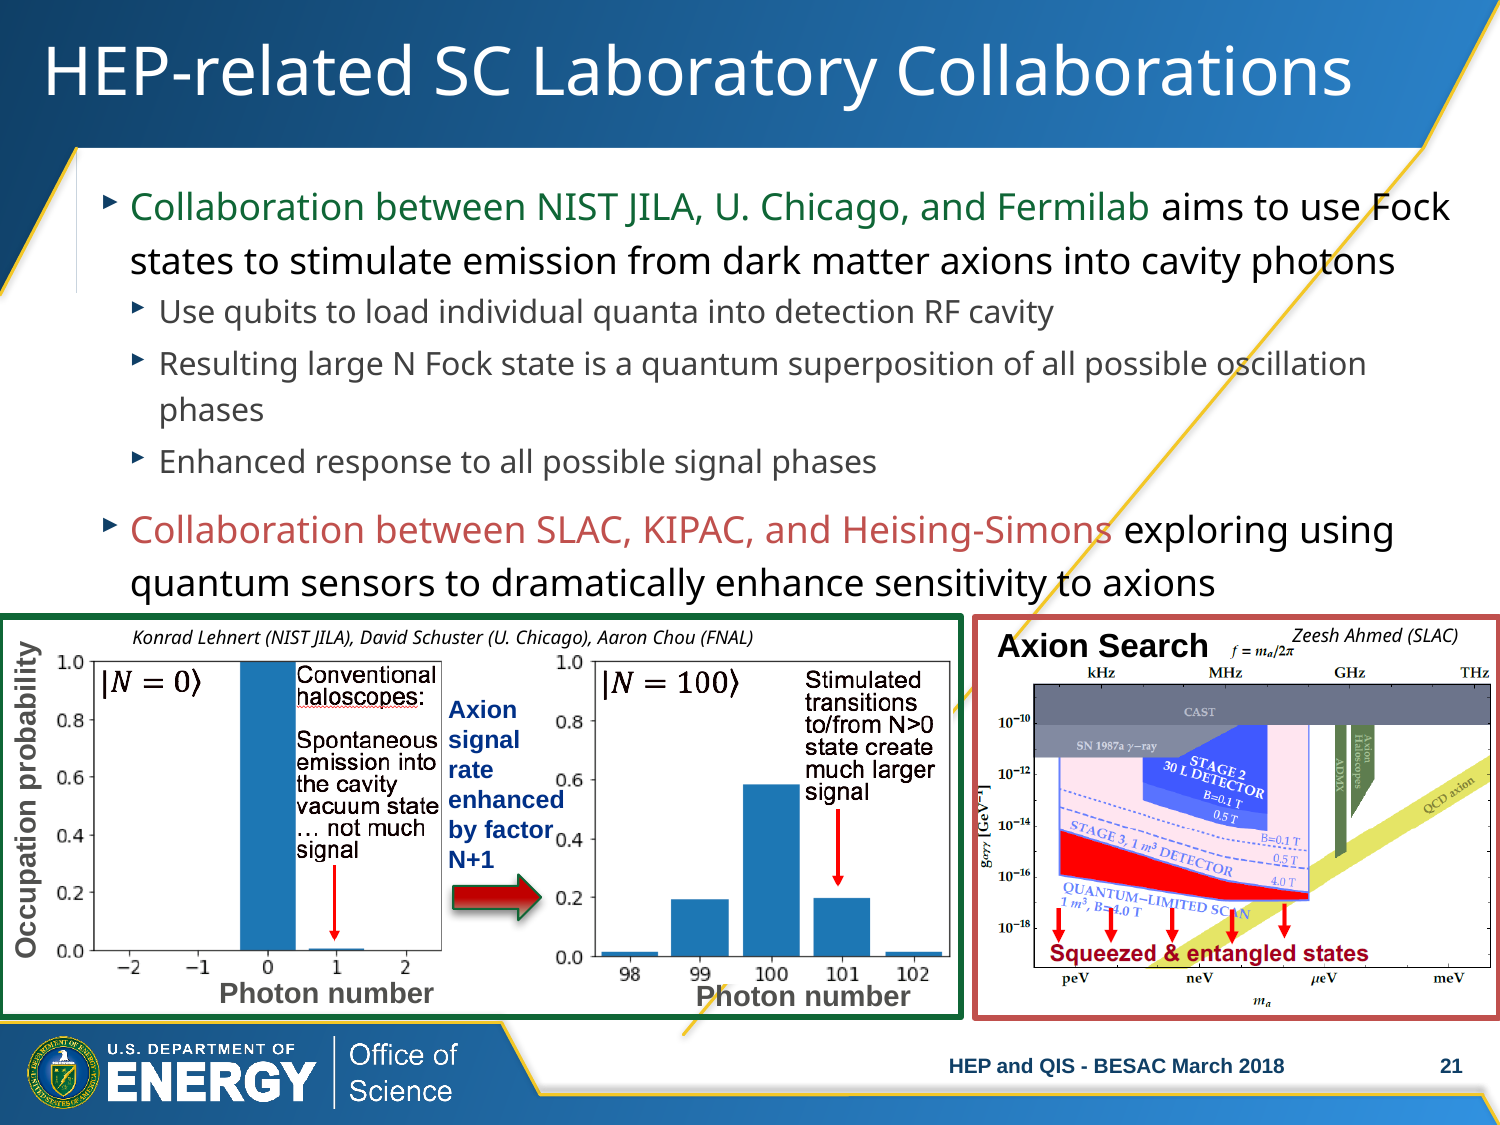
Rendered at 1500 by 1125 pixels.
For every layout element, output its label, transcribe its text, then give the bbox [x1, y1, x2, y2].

text_box Konrad Lehnert (NIST JILA), David Schuster (U. Chicago), Aaron Chou (FNAL) [117, 618, 913, 638]
text_box Zeesh Ahmed (SLAC) [1277, 616, 1500, 639]
text_box [973, 615, 1500, 639]
text_box [0, 615, 963, 1019]
footer HEP and QIS - BESAC March 2018 [826, 1034, 1407, 1095]
picture [27, 1036, 458, 1109]
picture [972, 639, 1500, 1018]
title HEP-related SC Laboratory Collaborations [27, 0, 1478, 148]
list Collaboration between NIST JILA, U. Chicago, and Fermilab aims to use Fock states to stimulate emission from dark matter axions into cavity photons Use qubits to load individual quanta into detection RF cavity Resulting large N Fock state is a quantum superposition of all possible oscillation phases Enhanced response to all possible signal phases Collaboration between SLAC, KIPAC, and Heising-Simons exploring using quantum sensors to dramatically enhance sensitivity to axions [76, 166, 1478, 652]
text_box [0, 639, 954, 1021]
slide_number 21 [1407, 1034, 1478, 1095]
